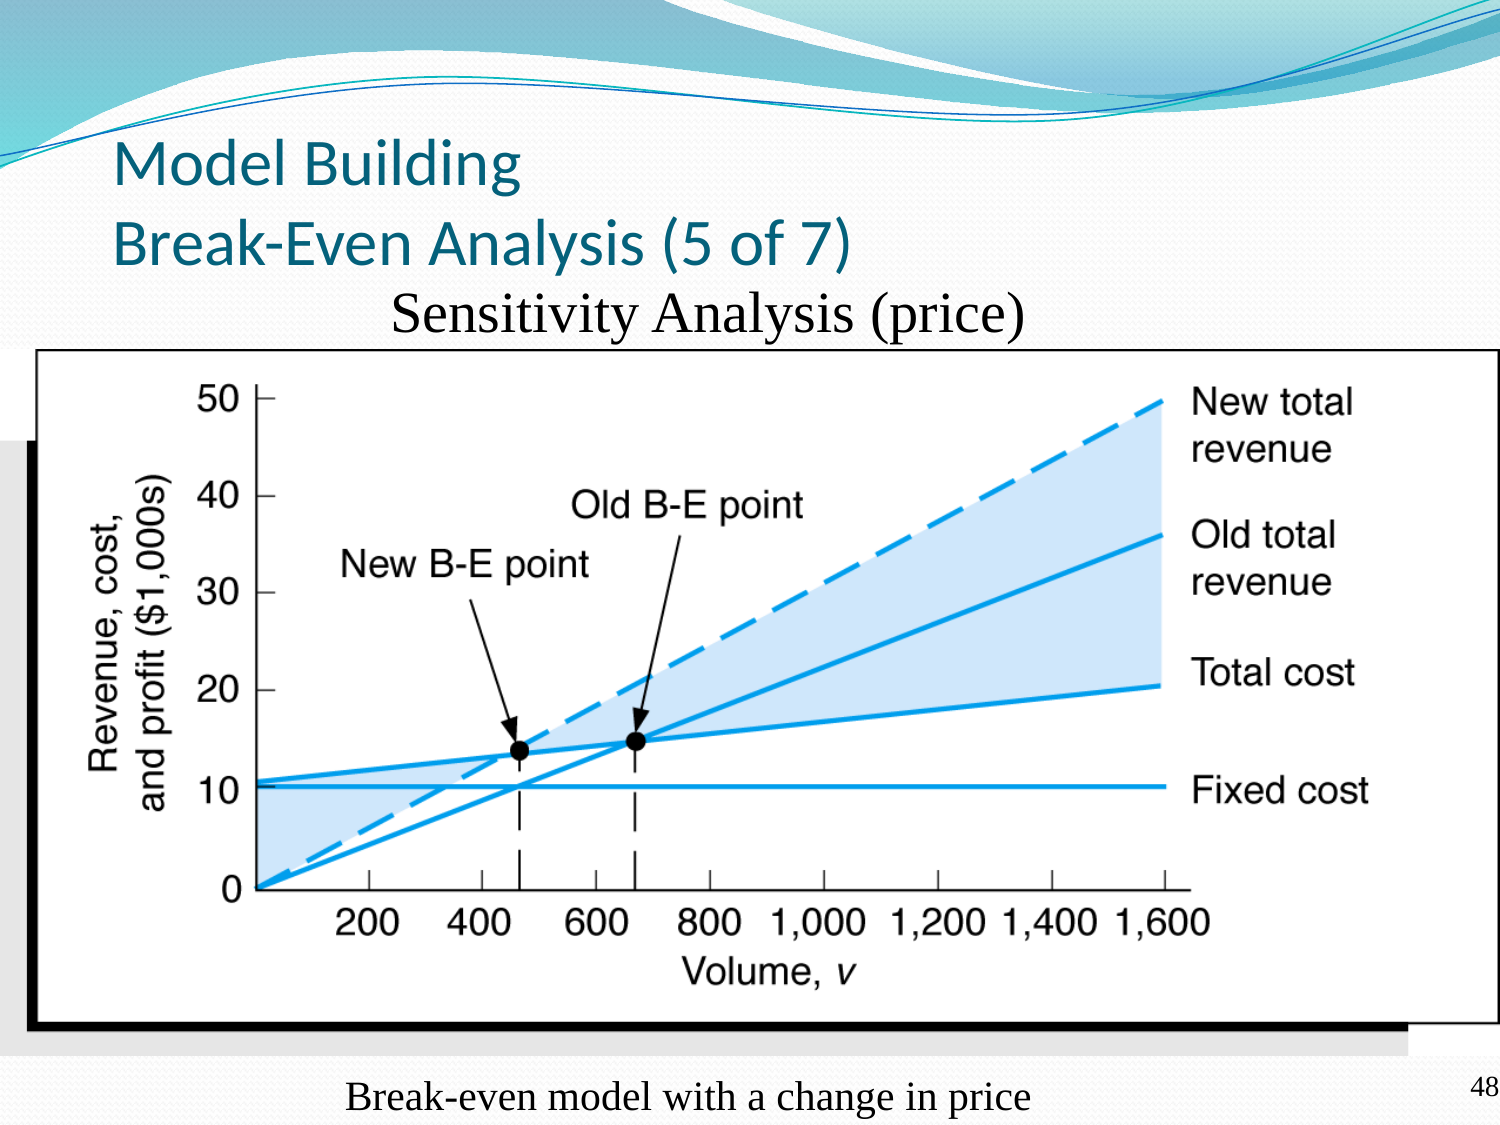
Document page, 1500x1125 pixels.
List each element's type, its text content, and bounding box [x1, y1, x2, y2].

text_box Break-even model with a change in price [124, 1068, 1263, 1125]
title Model Building Break-Even Analysis (5 of 7) [112, 60, 1388, 279]
picture [0, 349, 1500, 1057]
slide_number 48 [1263, 1066, 1500, 1103]
text_box Sensitivity Analysis (price) [182, 267, 1233, 348]
